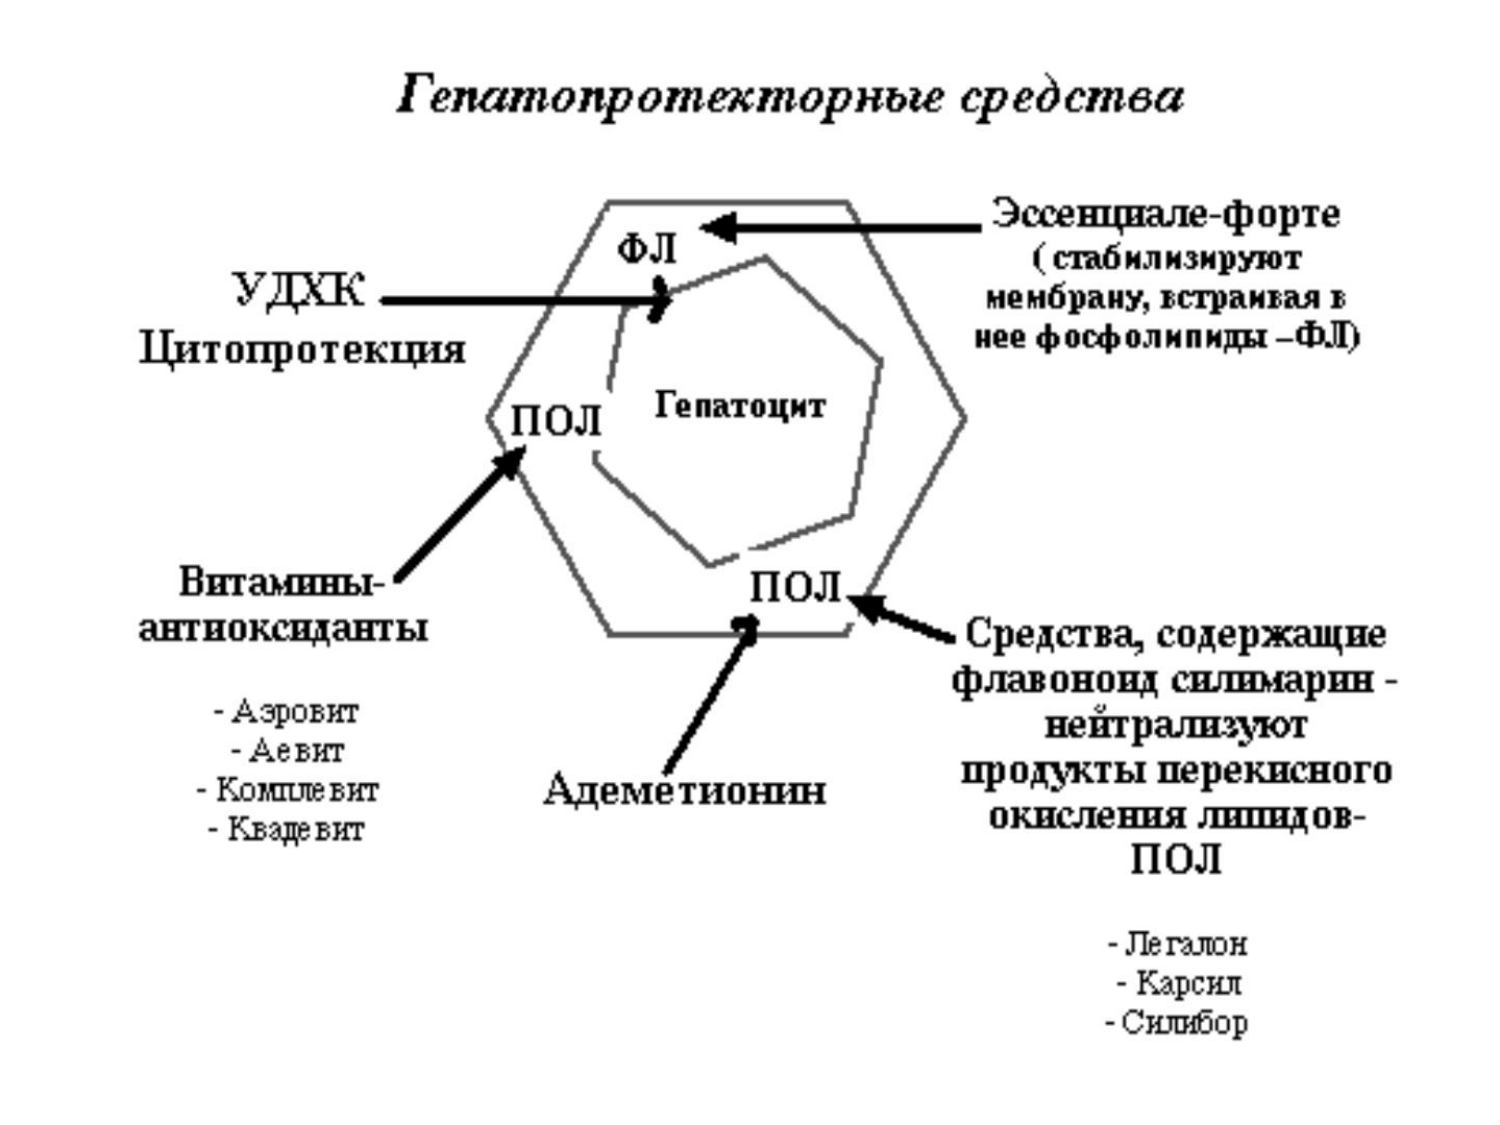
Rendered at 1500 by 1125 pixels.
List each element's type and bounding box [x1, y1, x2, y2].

text_box [0, 0, 1500, 1125]
